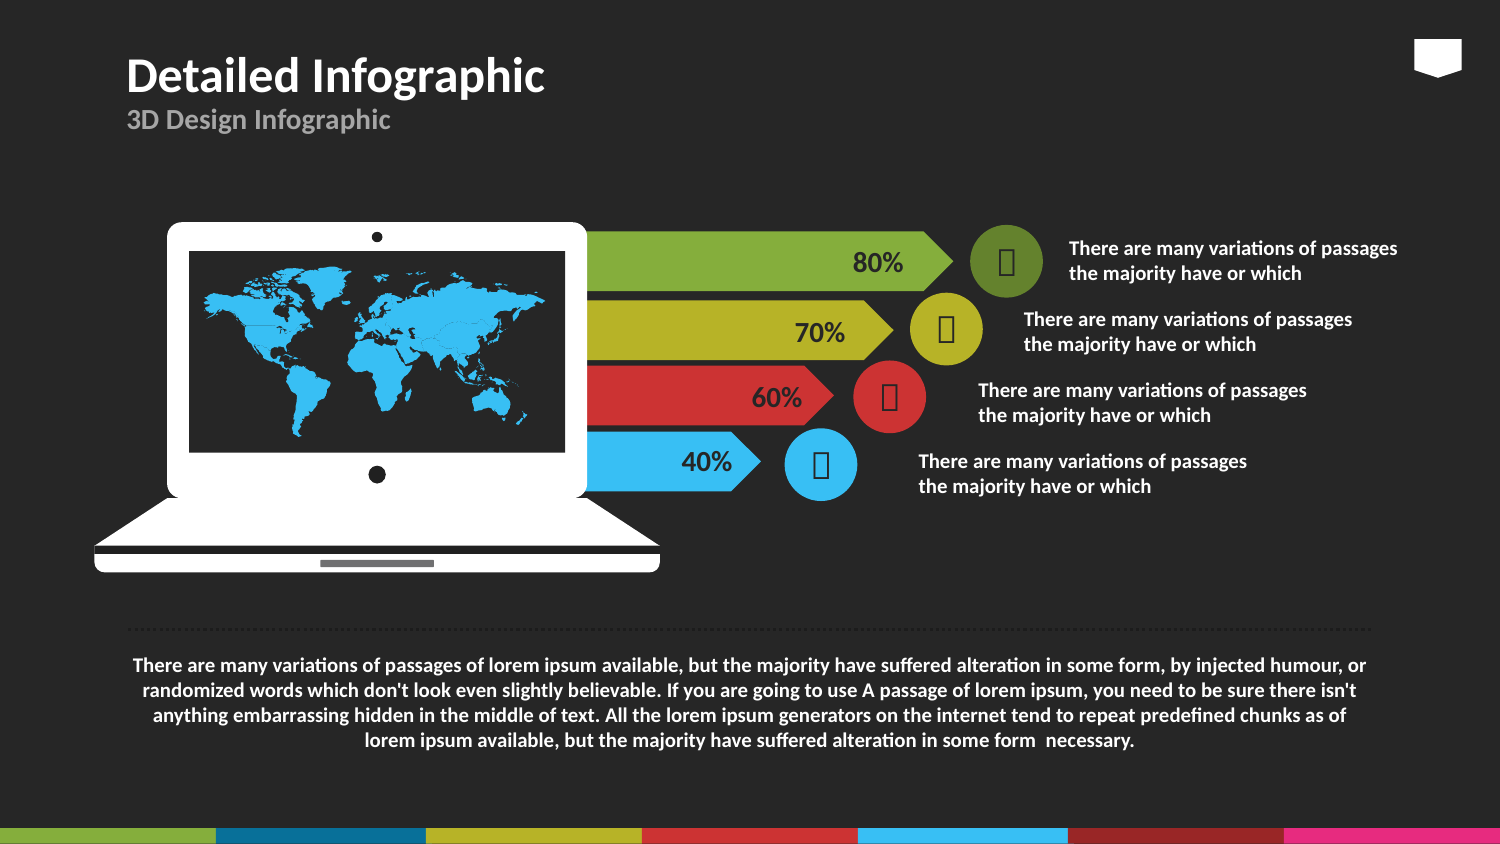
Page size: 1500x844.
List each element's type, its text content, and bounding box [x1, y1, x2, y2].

text_box There are many variations of passages the majority have or which [918, 447, 1280, 498]
list 3D Design Infographic [126, 101, 802, 135]
text_box  [968, 222, 1046, 300]
text_box  [782, 430, 860, 504]
title Detailed Infographic [126, 43, 1052, 102]
text_box  [907, 292, 985, 368]
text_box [665, 231, 954, 292]
text_box There are many variations of passages of lorem ipsum available, but the majority have suffered alteration in some form, by injected humour, or randomized words which don't look even slightly believable. If you are going to use A passage of lorem ipsum, you need to be sure there isn't anything embarrassing hidden in the middle of text. All the lorem ipsum generators on the internet tend to repeat predefined chunks as of lorem ipsum available, but the majority have suffered alteration in some form necessary. [127, 651, 1373, 752]
text_box There are many variations of passages the majority have or which [1069, 234, 1431, 285]
text_box There are many variations of passages the majority have or which [978, 376, 1340, 427]
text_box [665, 300, 894, 361]
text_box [665, 365, 835, 426]
text_box  [851, 359, 929, 436]
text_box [94, 221, 661, 574]
text_box There are many variations of passages the majority have or which [1023, 305, 1385, 356]
slide_number [1407, 34, 1471, 80]
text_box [665, 431, 762, 492]
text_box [203, 266, 546, 438]
